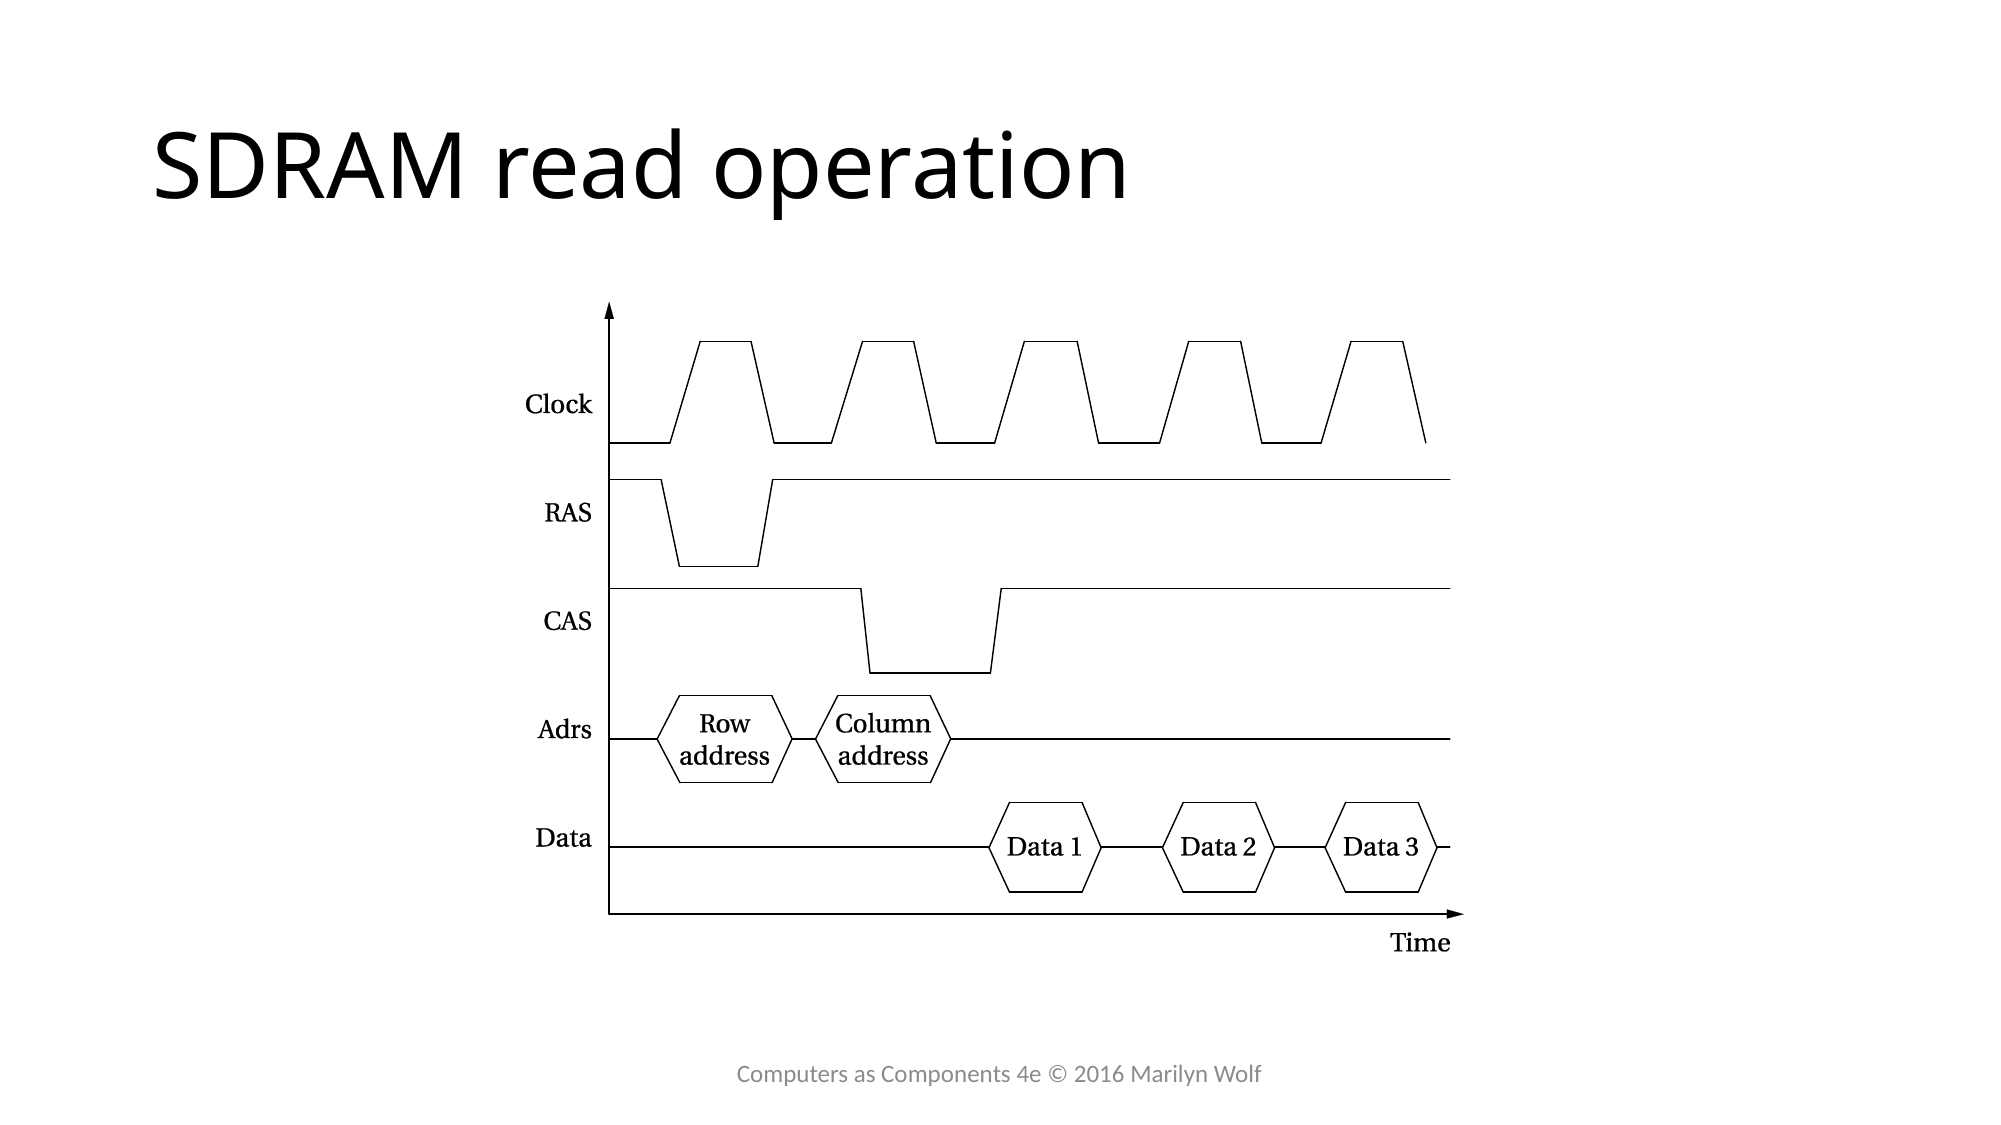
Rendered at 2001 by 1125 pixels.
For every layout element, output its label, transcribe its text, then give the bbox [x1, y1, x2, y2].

picture [524, 299, 1467, 958]
footer Computers as Components 4e © 2016 Marilyn Wolf [662, 1042, 1338, 1103]
title SDRAM read operation [137, 59, 1863, 278]
